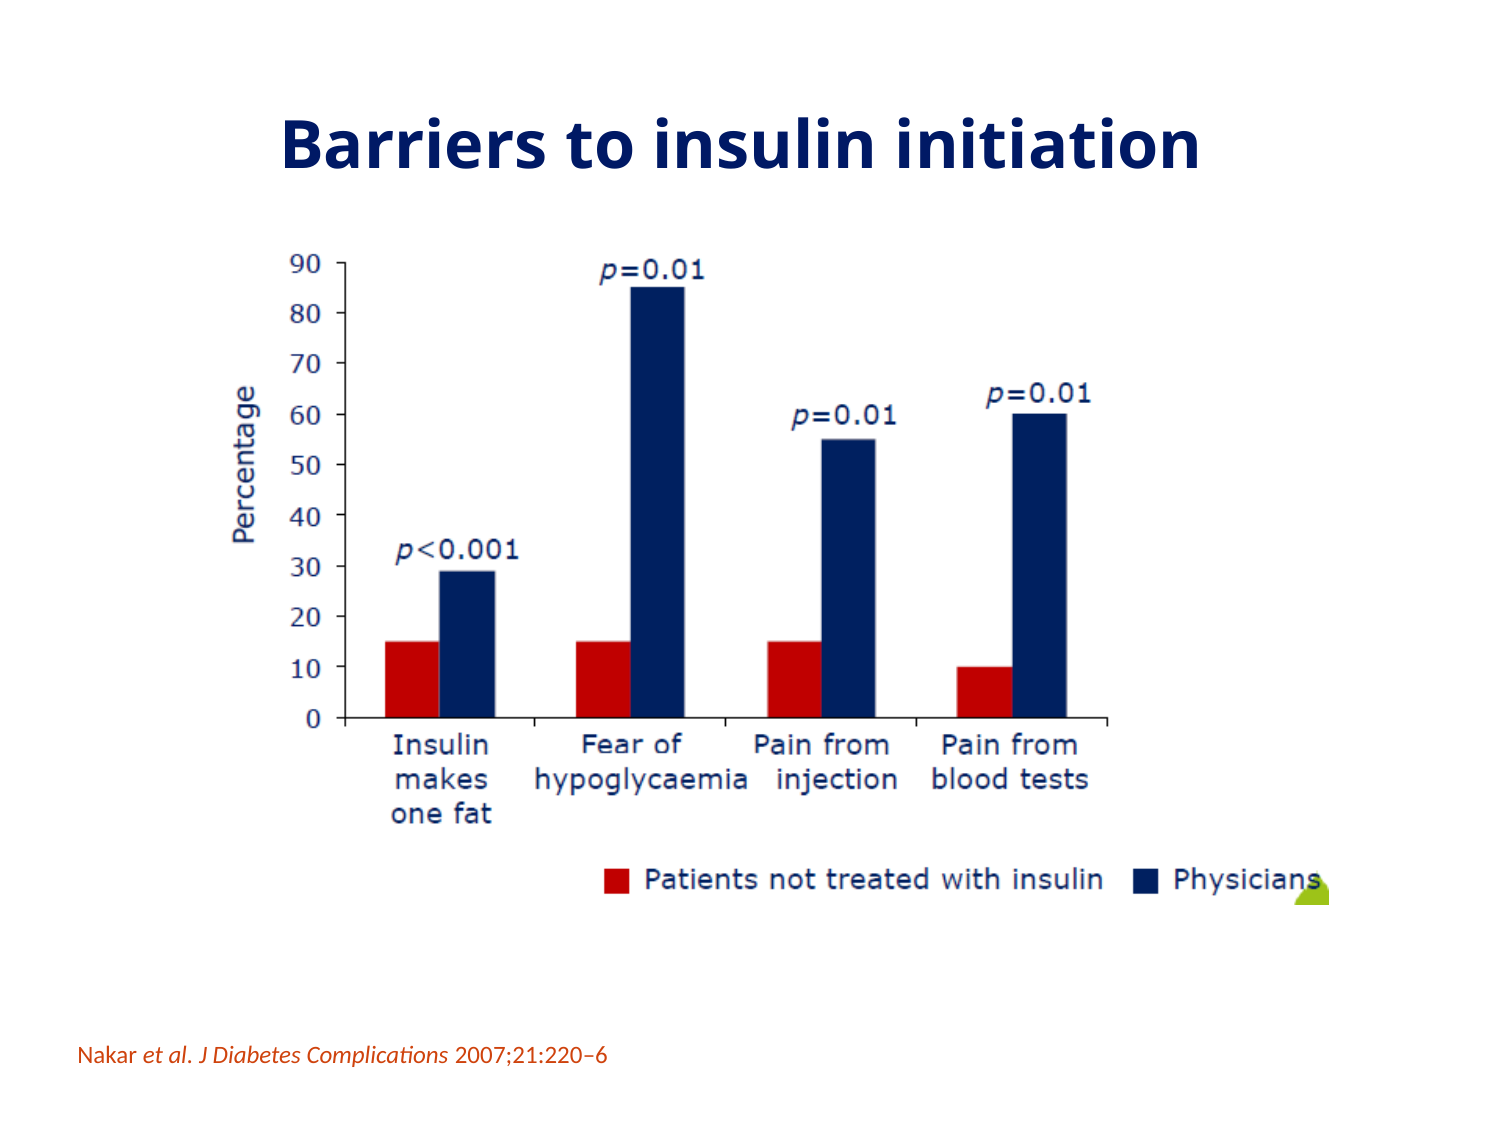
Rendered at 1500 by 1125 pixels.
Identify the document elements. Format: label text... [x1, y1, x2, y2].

picture [171, 220, 1329, 905]
text_box Barriers to insulin initiation [0, 49, 1500, 190]
text_box Nakar et al. J Diabetes Complications 2007;21:220–6 [62, 986, 1088, 1077]
